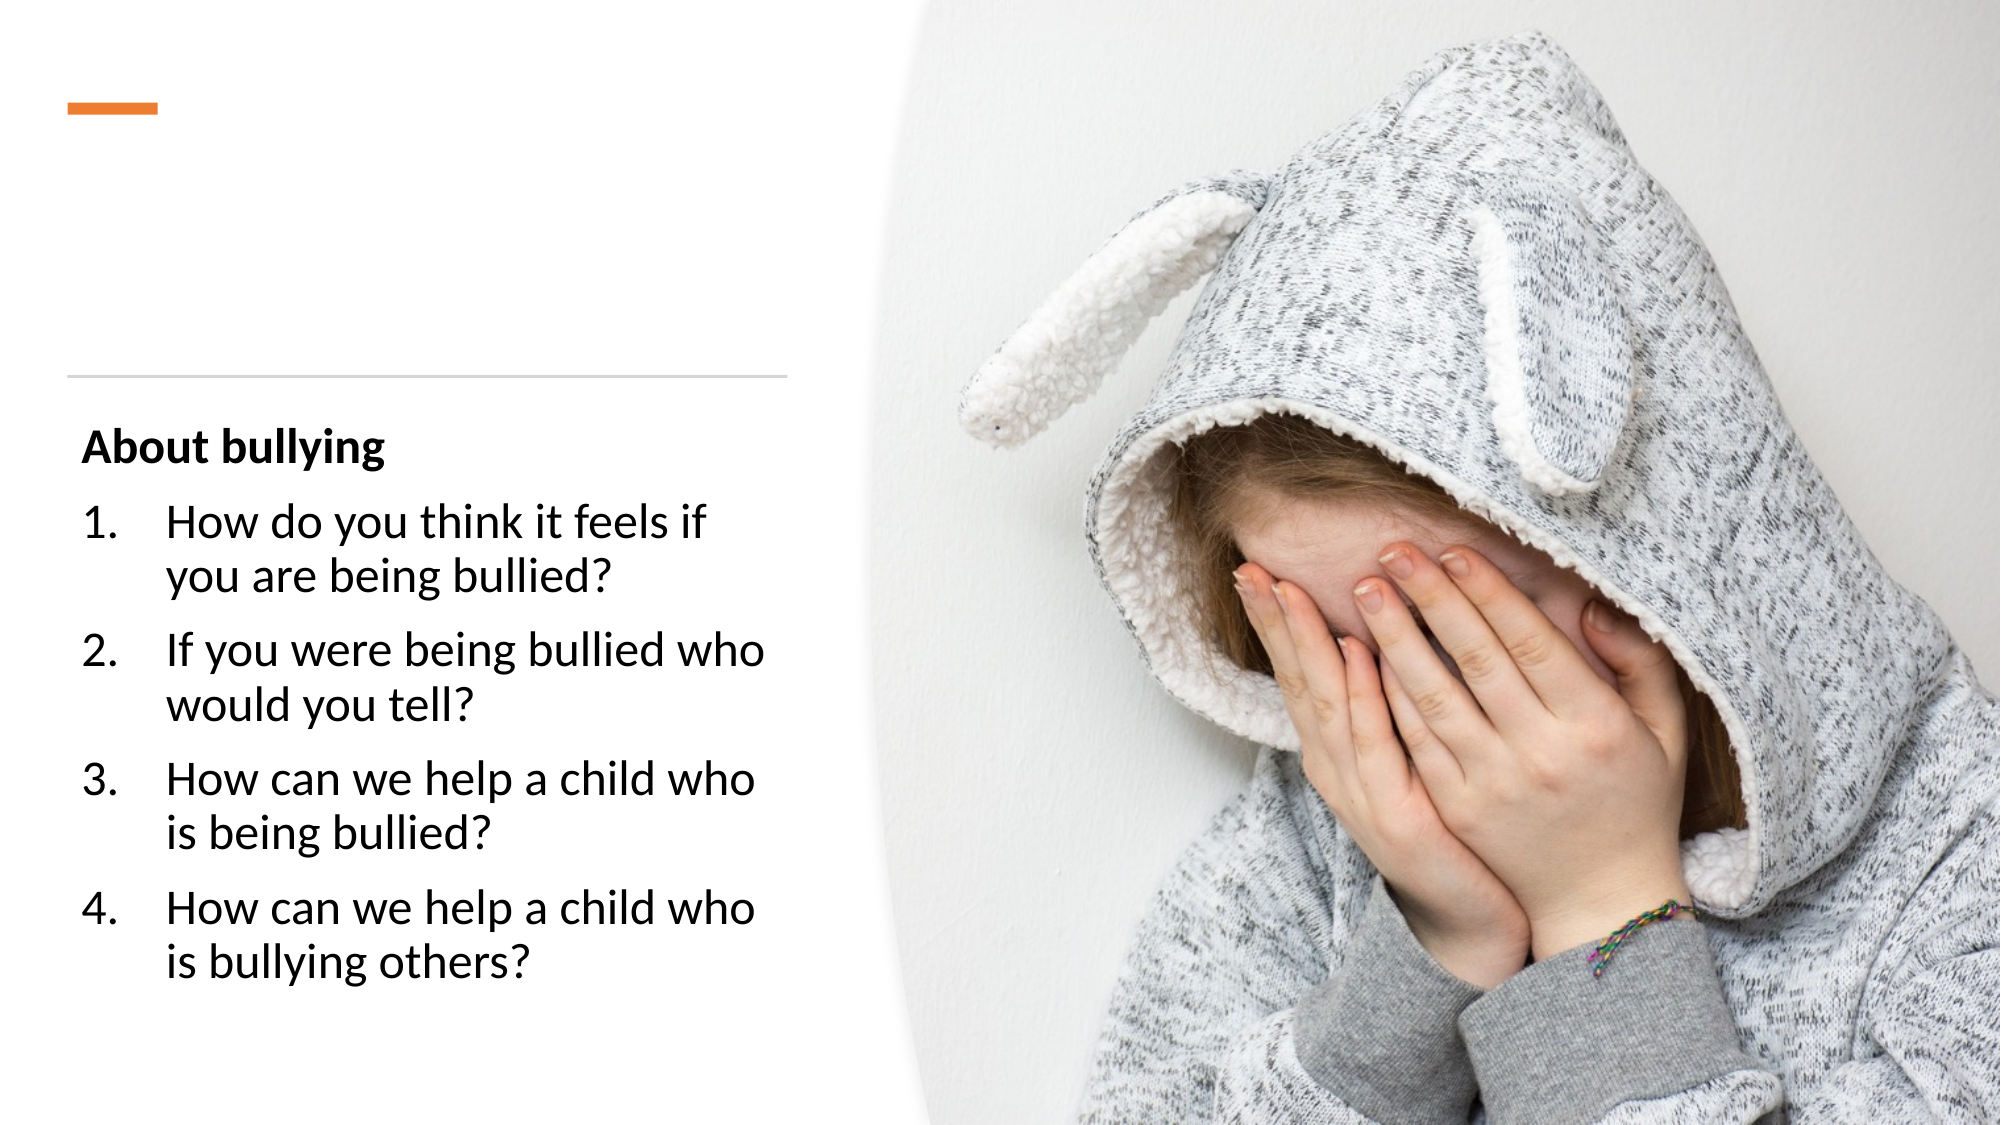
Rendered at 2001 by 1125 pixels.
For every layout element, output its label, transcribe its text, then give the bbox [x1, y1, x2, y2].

picture [870, 0, 2000, 1125]
text_box [66, 374, 788, 379]
text_box [0, 0, 870, 1125]
list About bullying How do you think it feels if you are being bullied? If you were being bullied who would you tell? How can we help a child who is being bullied? How can we help a child who is bullying others? [66, 412, 805, 1001]
text_box [67, 102, 159, 116]
